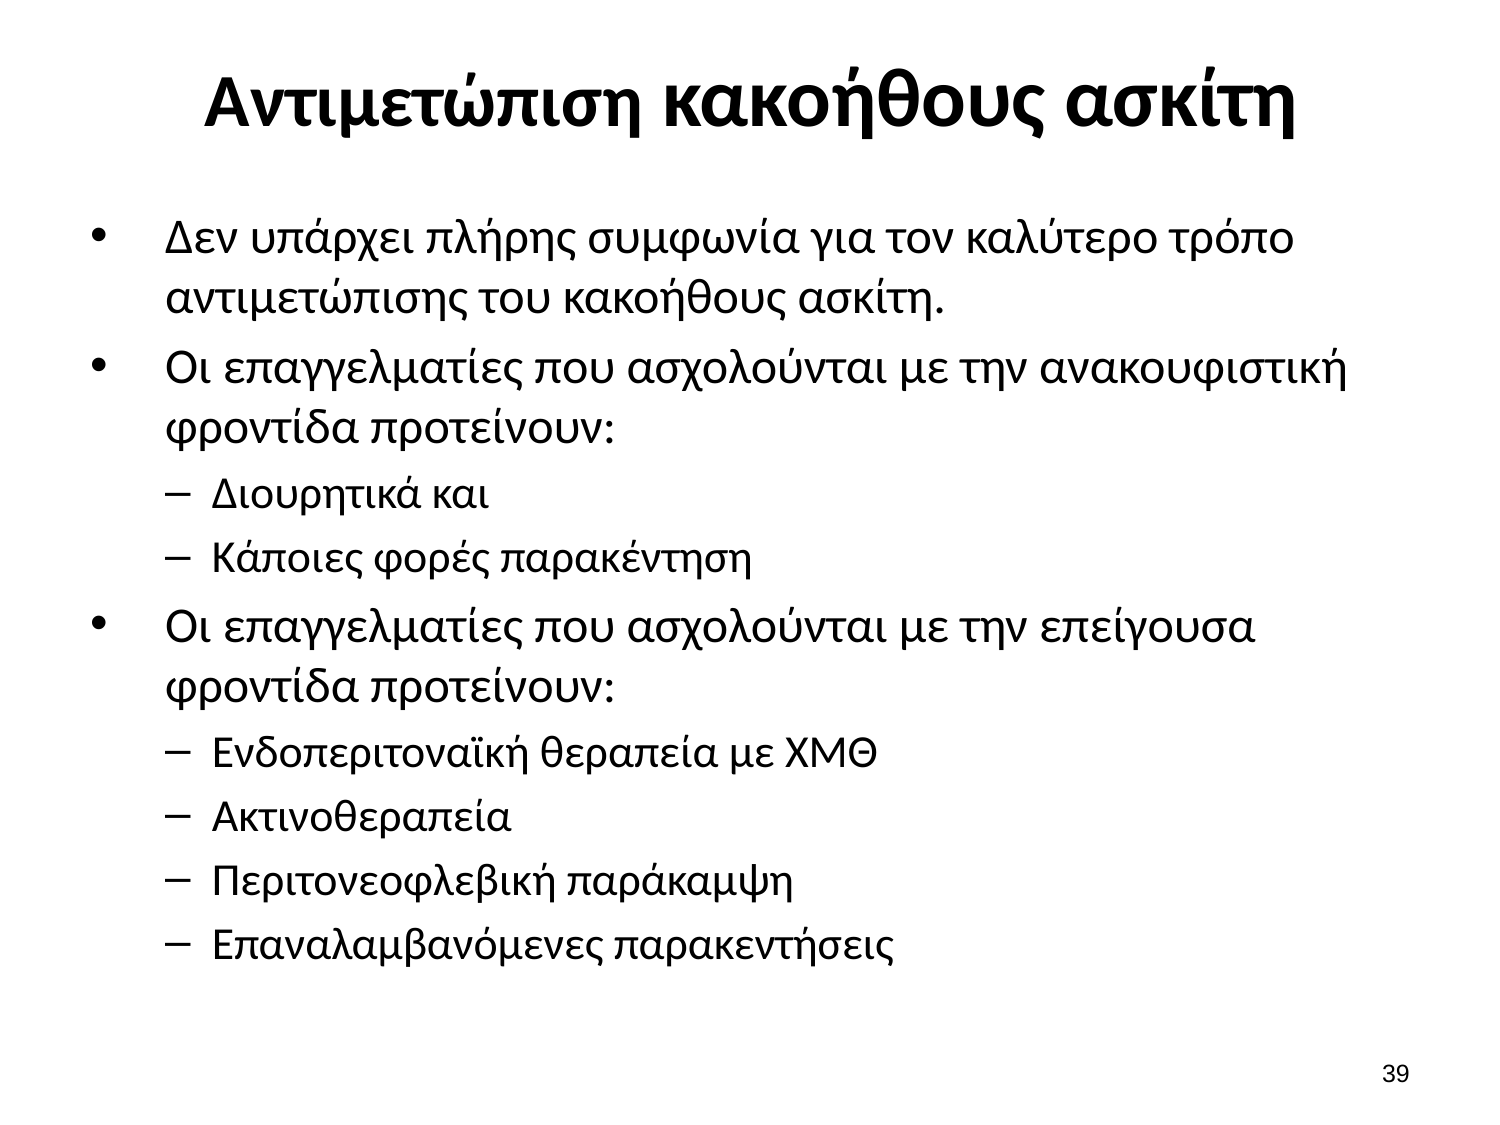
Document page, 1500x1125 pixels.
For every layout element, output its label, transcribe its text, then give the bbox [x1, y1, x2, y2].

slide_number 38 [1074, 1042, 1425, 1103]
list Δεν υπάρχει πλήρης συμφωνία για τον καλύτερο τρόπο αντιμετώπισης του κακοήθους ασκίτη. Οι επαγγελματίες που ασχολούνται με την ανακουφιστική φροντίδα προτείνουν: Διουρητικά και Κάποιες φορές παρακέντηση Οι επαγγελματίες που ασχολούνται με την επείγουσα φροντίδα προτείνουν: Ενδοπεριτοναϊκή θεραπεία με ΧΜΘ Ακτινοθεραπεία Περιτονεοφλεβική παράκαμψη Επαναλαμβανόμενες παρακεντήσεις [75, 196, 1425, 1024]
title Αντιμετώπιση κακοήθους ασκίτη [76, 19, 1427, 169]
